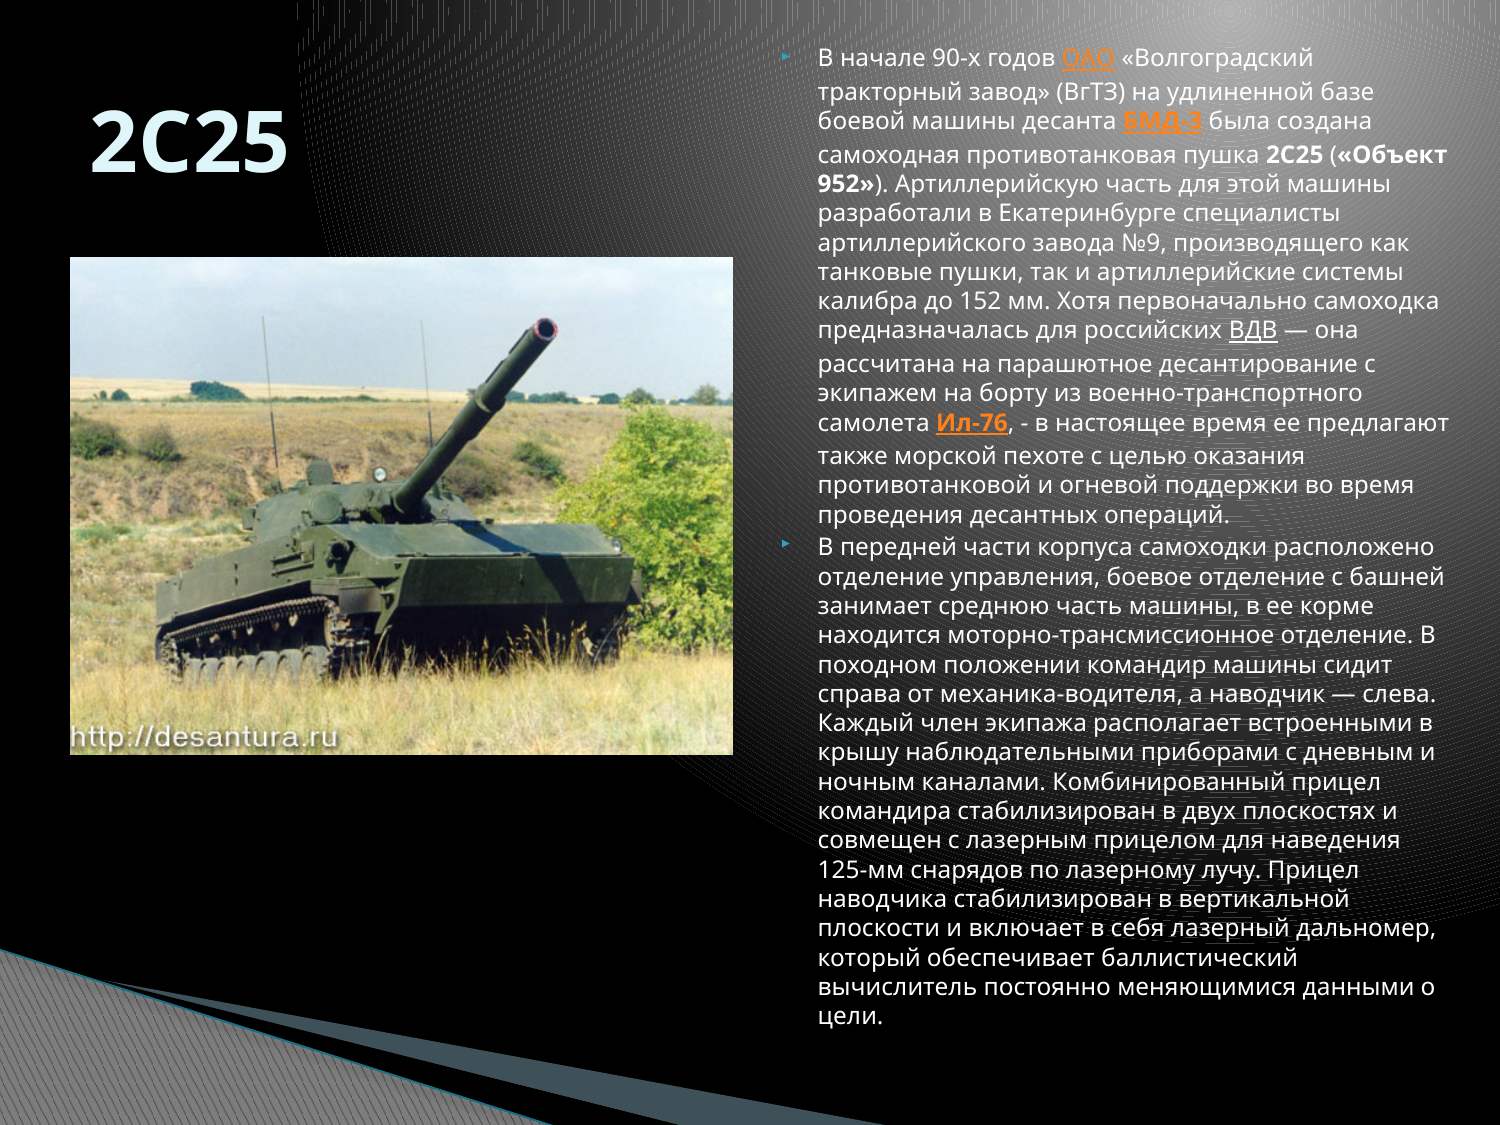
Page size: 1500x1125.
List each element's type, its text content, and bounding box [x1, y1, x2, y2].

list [70, 257, 733, 755]
picture [0, 952, 543, 1125]
title 2С25 [75, 45, 1425, 233]
list В начале 90-х годов ОАО «Волгоградский тракторный завод» (ВгТЗ) на удлиненной базе боевой машины десанта БМД-3 была создана самоходная противотанковая пушка 2С25 («Объект 952»). Артиллерийскую часть для этой машины разработали в Екатеринбурге специалисты артиллерийского завода №9, производящего как танковые пушки, так и артиллерийские системы калибра до 152 мм. Хотя первоначально самоходка предназначалась для российских ВДВ — она рассчитана на парашютное десантирование с экипажем на борту из военно-транспортного самолета Ил-76, - в настоящее время ее предлагают также морской пехоте с целью оказания противотанковой и огневой поддержки во время проведения десантных операций. В передней части корпуса самоходки расположено отделение управления, боевое отделение с башней занимает среднюю часть машины, в ее корме находится моторно-трансмиссионное отделение. В походном положении командир машины сидит справа от механика-водителя, а наводчик — слева. Каждый член экипажа располагает встроенными в крышу наблюдательными приборами с дневным и ночным каналами. Комбинированный прицел командира стабилизирован в двух плоскостях и совмещен с лазерным прицелом для наведения 125-мм снарядов по лазерному лучу. Прицел наводчика стабилизирован в вертикальной плоскости и включает в себя лазерный дальномер, который обеспечивает баллистический вычислитель постоянно меняющимися данными о цели. [750, 35, 1465, 1067]
